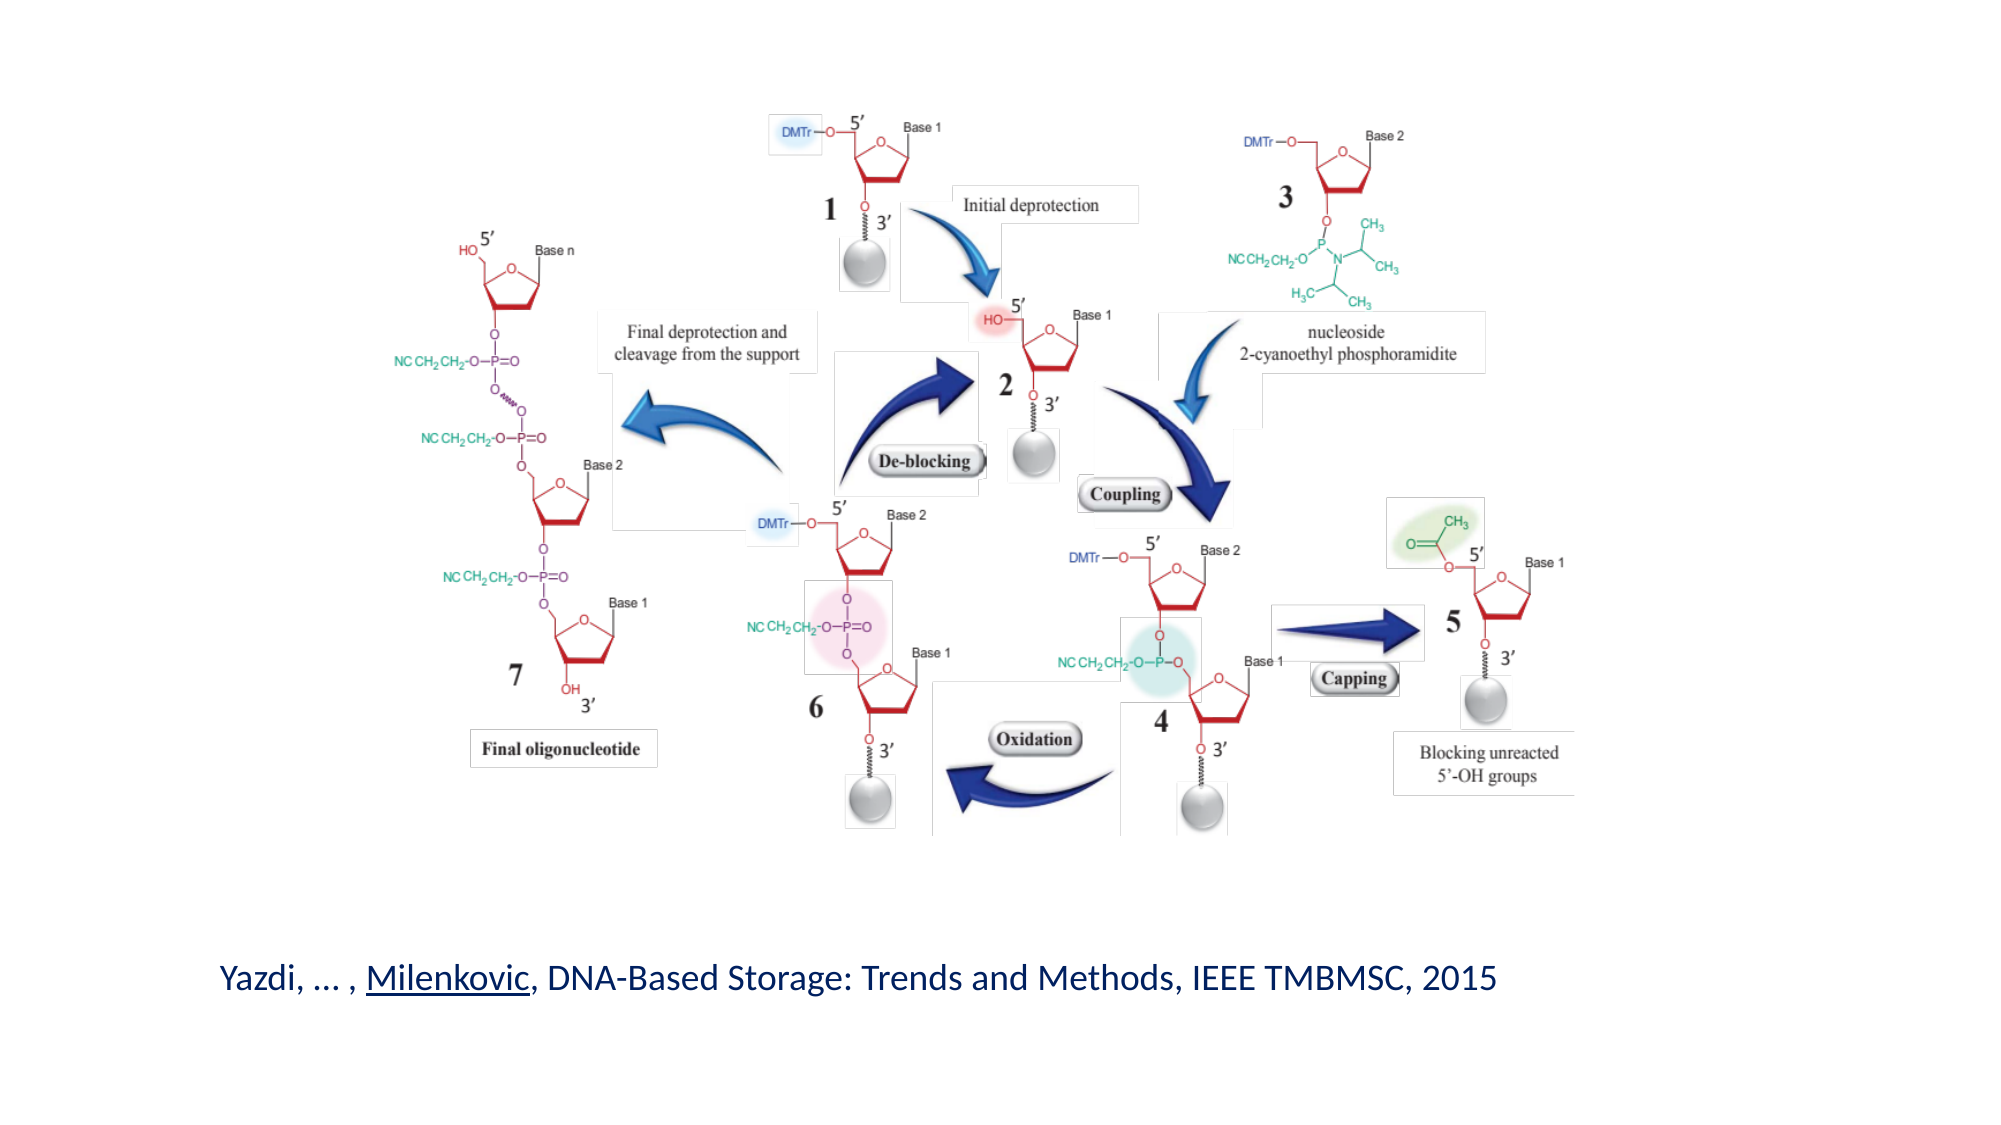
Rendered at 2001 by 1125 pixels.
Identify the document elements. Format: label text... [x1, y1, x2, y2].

picture [391, 110, 1575, 836]
text_box Yazdi, … , Milenkovic, DNA-Based Storage: Trends and Methods, IEEE TMBMSC, 2015 [204, 945, 1930, 1006]
